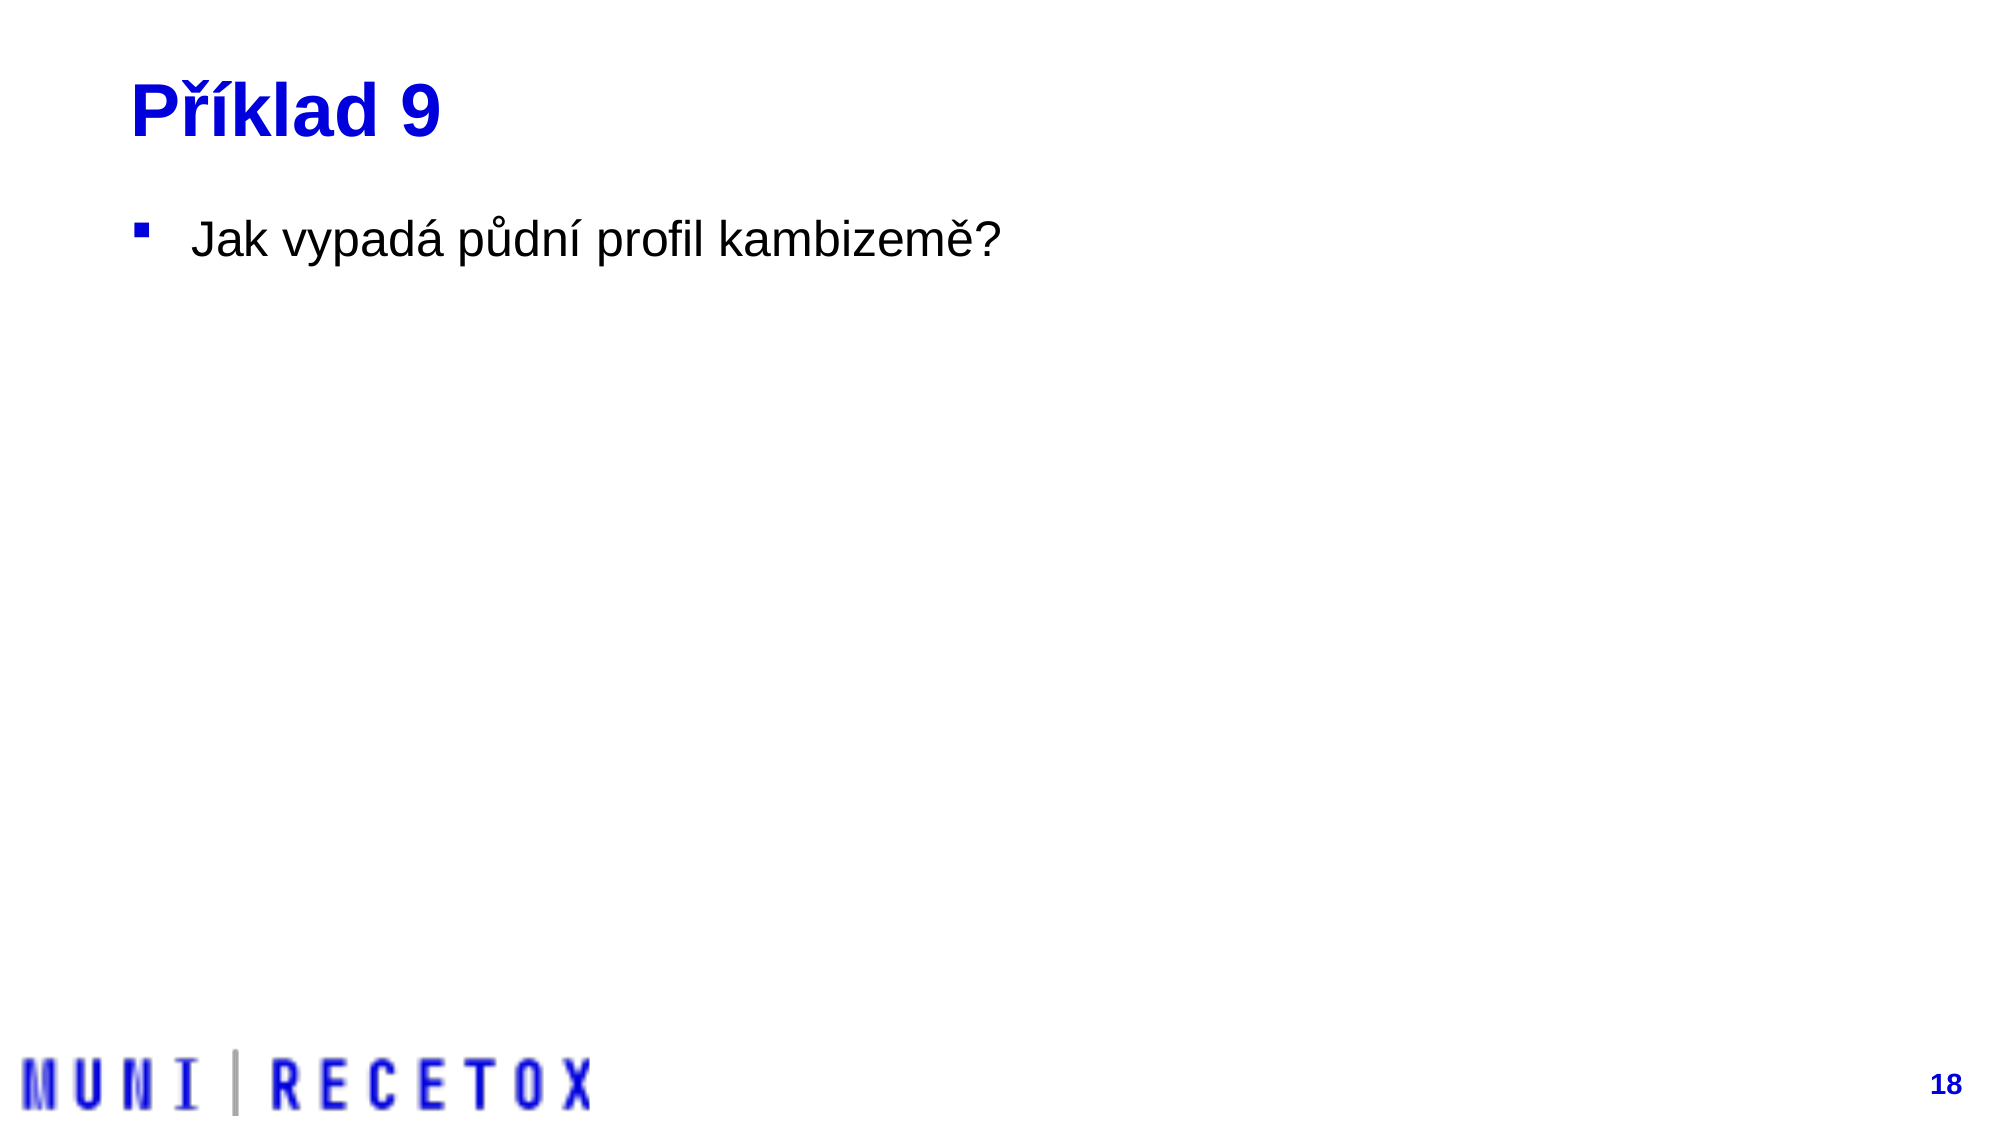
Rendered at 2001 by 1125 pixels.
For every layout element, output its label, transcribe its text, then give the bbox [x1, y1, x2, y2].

list Jak vypadá půdní profil kambizemě? [115, 198, 1889, 983]
title Příklad 9 [115, 54, 1889, 175]
slide_number 18 [1915, 1062, 1978, 1104]
